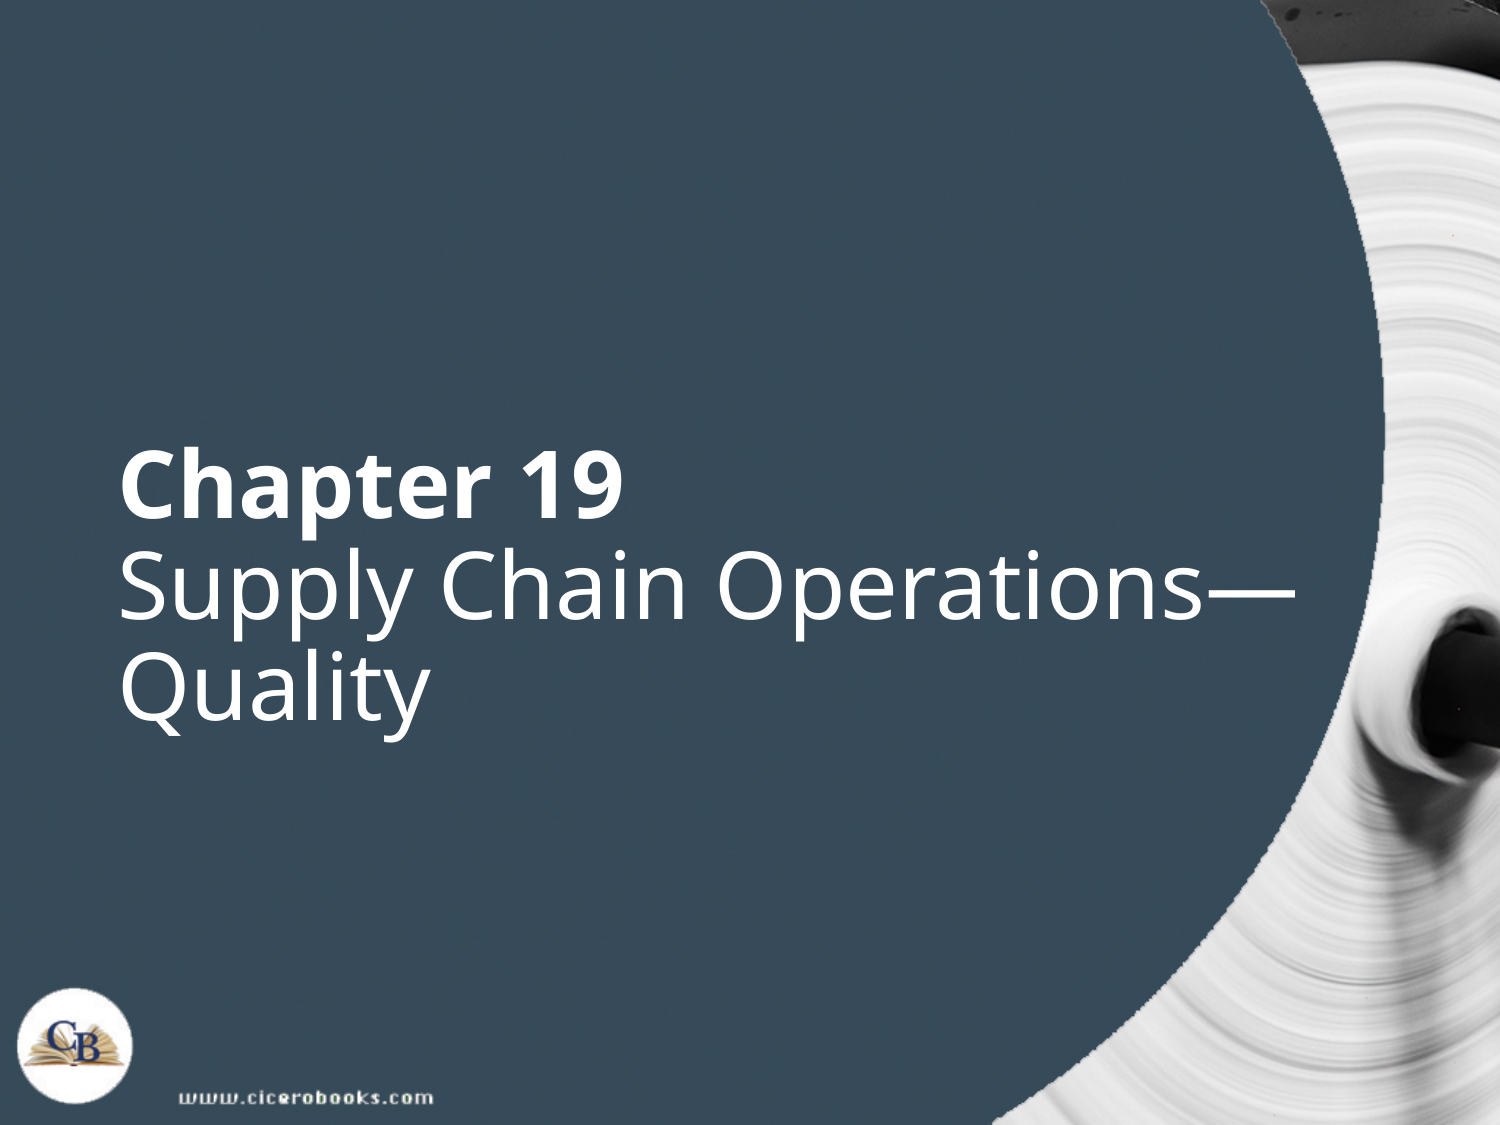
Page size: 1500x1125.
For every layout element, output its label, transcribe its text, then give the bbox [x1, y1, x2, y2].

picture [0, 0, 1500, 1125]
title Chapter 19 Supply Chain Operations—Quality [102, 280, 1397, 749]
